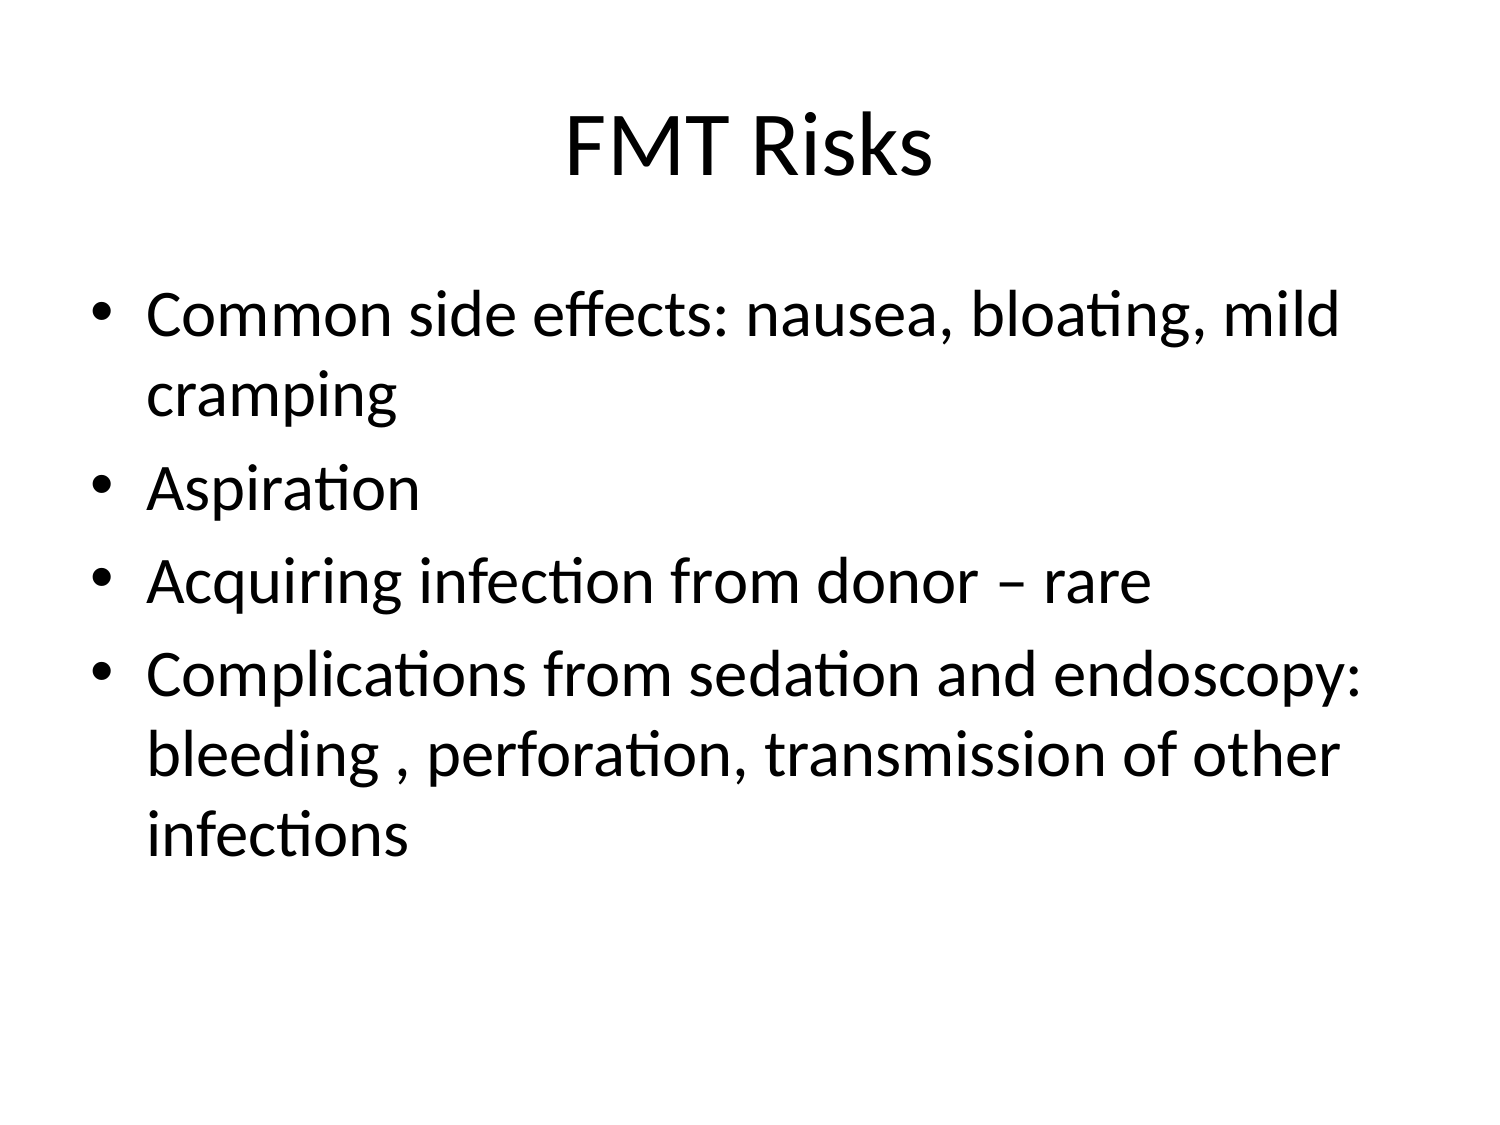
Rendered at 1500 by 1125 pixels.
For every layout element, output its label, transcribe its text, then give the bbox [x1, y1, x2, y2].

title FMT Risks [75, 45, 1425, 233]
list Common side effects: nausea, bloating, mild cramping Aspiration Acquiring infection from donor – rare Complications from sedation and endoscopy: bleeding , perforation, transmission of other infections [75, 262, 1425, 1005]
